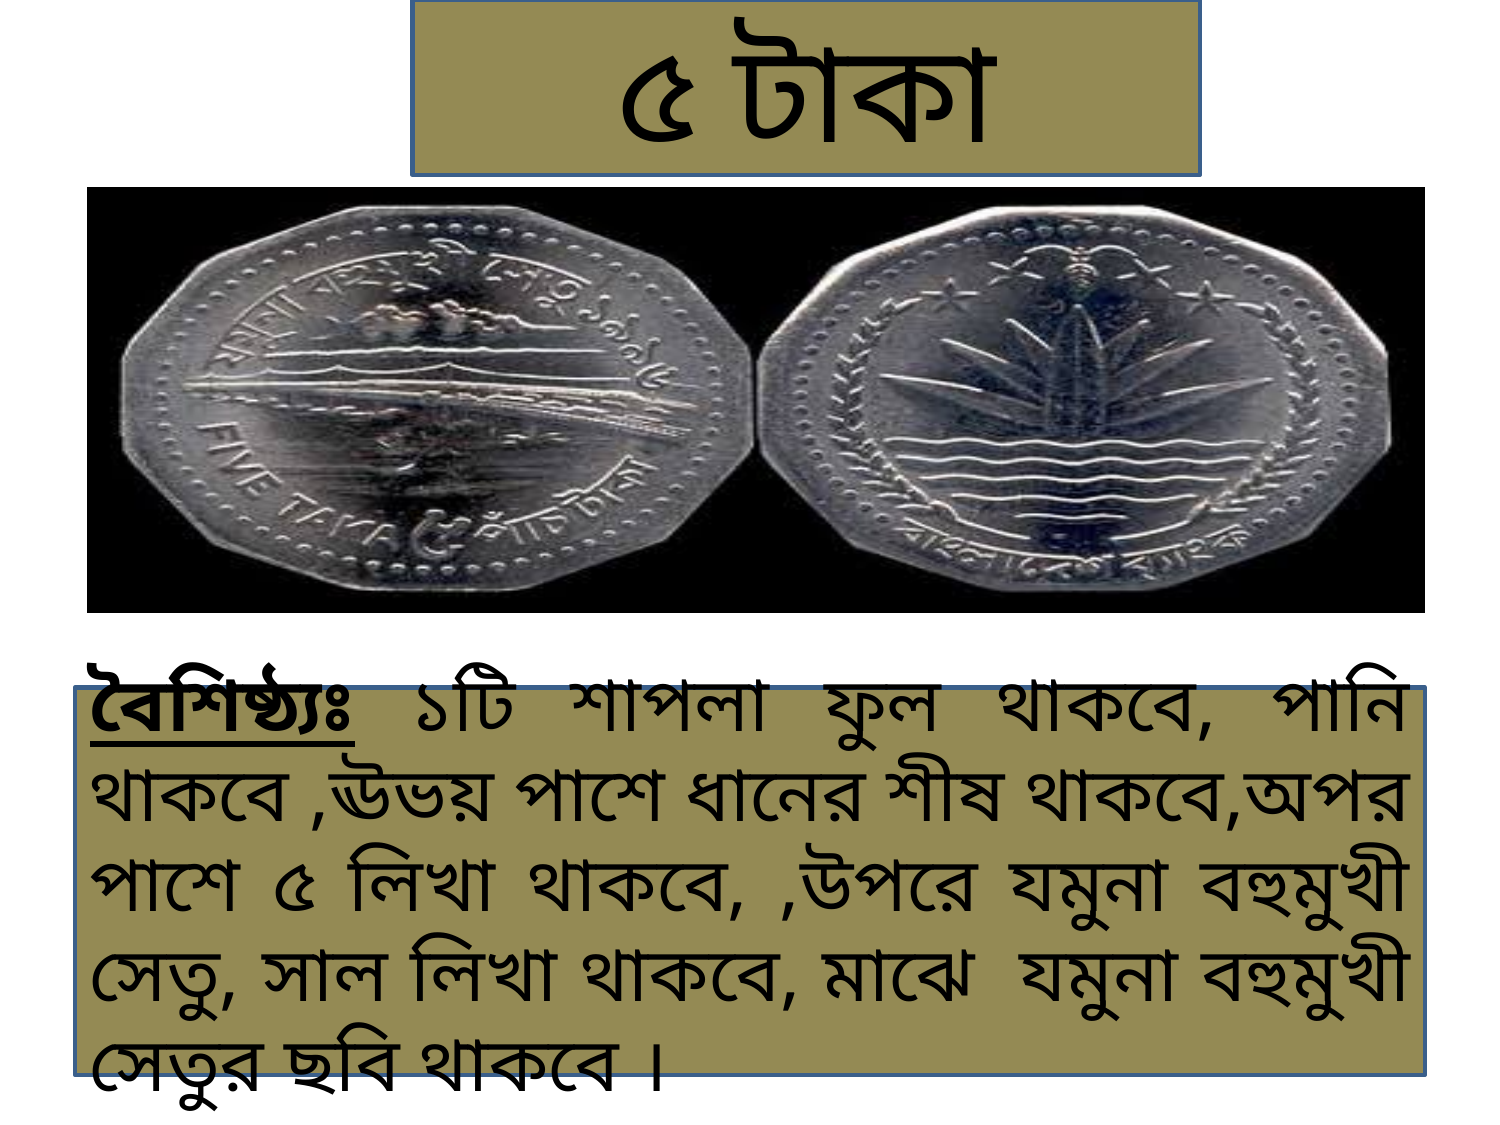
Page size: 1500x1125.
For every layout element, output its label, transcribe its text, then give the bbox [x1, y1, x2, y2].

text_box বৈশিষ্ঠ্যঃ ১টি শাপলা ফুল থাকবে, পানি থাকবে ,ঊভয় পাশে ধানের শীষ থাকবে,অপর পাশে ৫ লিখা থাকবে, ,উপরে যমুনা বহুমুখী সেতু, সাল লিখা থাকবে, মাঝে যমুনা বহুমুখী সেতুর ছবি থাকবে । [73, 685, 1427, 1077]
text_box ৫ টাকা [410, 0, 1202, 177]
picture [87, 187, 1426, 613]
